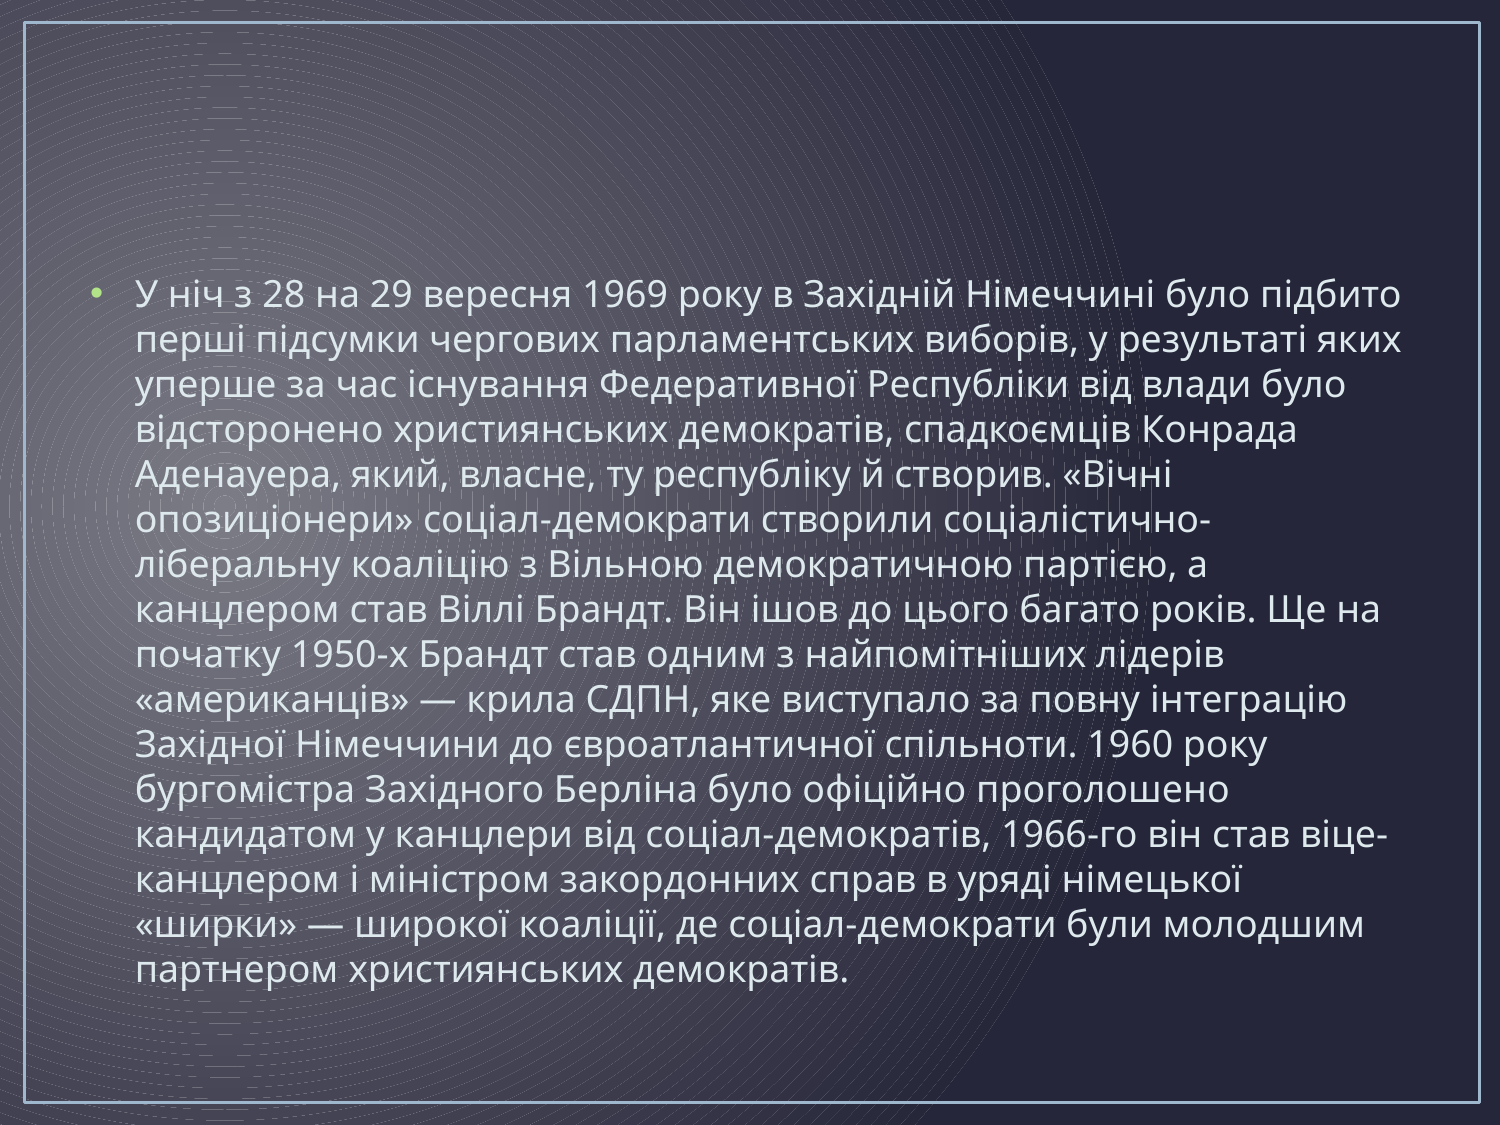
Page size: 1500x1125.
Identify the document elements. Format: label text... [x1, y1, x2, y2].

list У ніч з 28 на 29 вересня 1969 року в Західній Німеччині було підбито перші підсумки чергових парламентських виборів, у результаті яких уперше за час існування Федеративної Республіки від влади було відсторонено християнських демократів, спадкоємців Конрада Аденауера, який, власне, ту республіку й створив. «Вічні опозиціонери» соціал-демократи створили соціалістично-ліберальну коаліцію з Вільною демократичною партією, а канцлером став Віллі Брандт. Він ішов до цього багато років. Ще на початку 1950-х Брандт став одним з найпомітніших лідерів «американців» — крила СДПН, яке виступало за повну інтеграцію Західної Німеччини до євроатлантичної спільноти. 1960 року бургомістра Західного Берліна було офіційно проголошено кандидатом у канцлери від соціал-демокра­тів, 1966-го він став віце-канцлером і міністром закордонних справ в уряді німецької «ширки» — широкої коаліції, де соціал-демократи були молодшим партнером християнських демократів. [74, 262, 1426, 1006]
